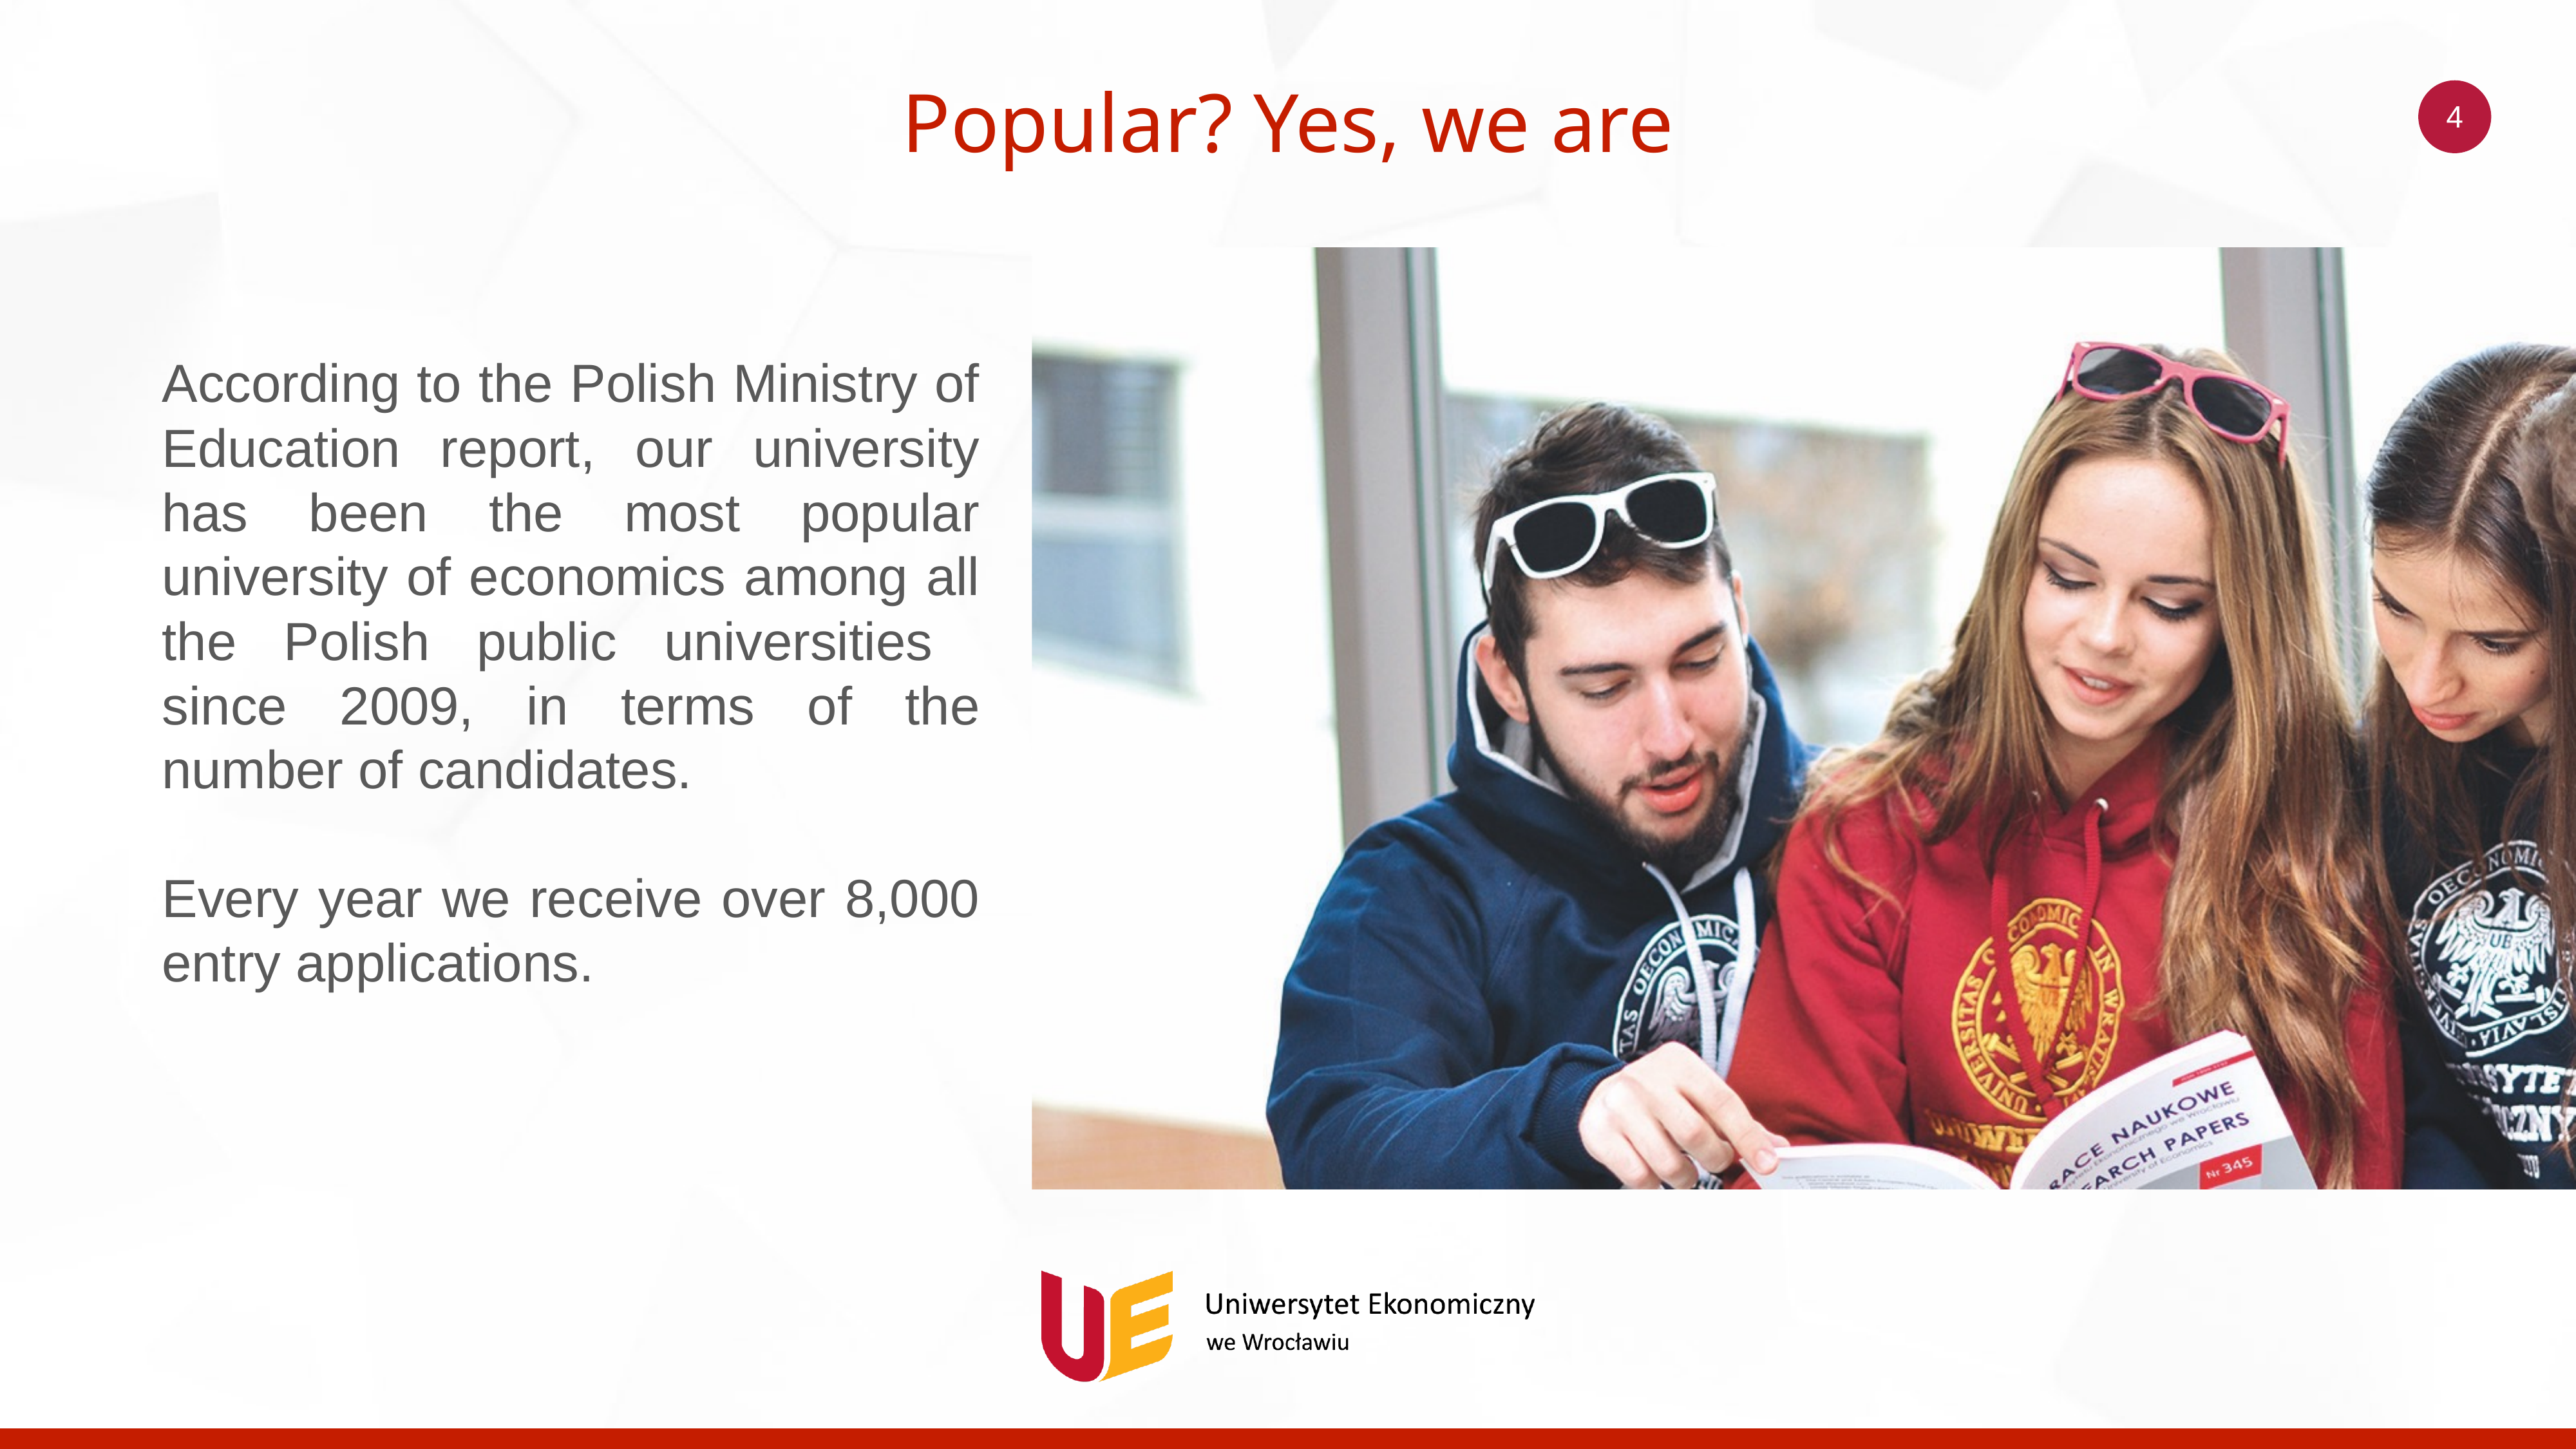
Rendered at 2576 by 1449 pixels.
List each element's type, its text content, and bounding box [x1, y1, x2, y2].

title Popular? Yes, we are [193, 39, 2383, 200]
picture [0, 0, 2576, 1428]
text_box [1032, 247, 2576, 1189]
text_box According to the Polish Ministry of Education report, our university has been the most popular university of economics among all the Polish public universities since 2009, in terms of the number of candidates. Every year we receive over 8,000 entry applications. [152, 344, 990, 998]
slide_number 4 [2410, 86, 2499, 146]
